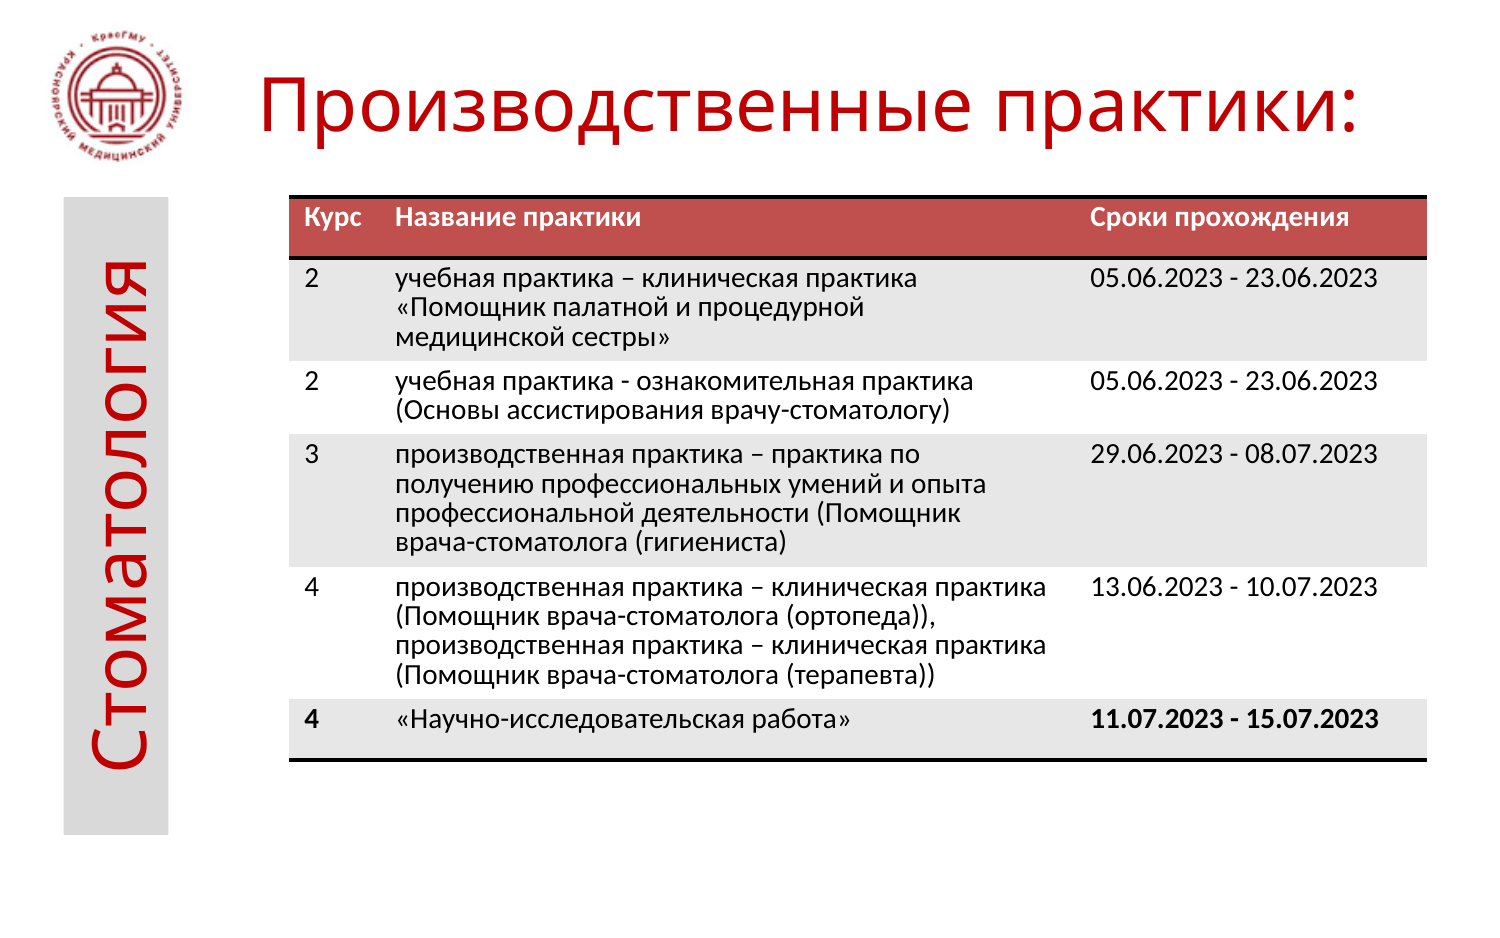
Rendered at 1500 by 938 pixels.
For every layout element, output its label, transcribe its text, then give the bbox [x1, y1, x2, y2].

table_cell 4 [289, 699, 380, 758]
table_cell 05.06.2023 - 23.06.2023 [1075, 361, 1427, 434]
table_cell 3 [289, 434, 380, 567]
table_cell учебная практика – клиническая практика «Помощник палатной и процедурной медицинской сестры» [380, 260, 1075, 361]
table_cell 11.07.2023 - 15.07.2023 [1075, 699, 1427, 758]
table_cell учебная практика - ознакомительная практика (Основы ассистирования врачу-стоматологу) [380, 361, 1075, 434]
table_header Курс [289, 199, 380, 256]
table_cell производственная практика – клиническая практика (Помощник врача-стоматолога (ортопеда)), производственная практика – клиническая практика (Помощник врача-стоматолога (терапевта)) [380, 567, 1075, 699]
table_header Название практики [380, 199, 1075, 256]
table_cell 05.06.2023 - 23.06.2023 [1075, 260, 1427, 361]
table_cell «Научно-исследовательская работа» [380, 699, 1075, 758]
table_cell 13.06.2023 - 10.07.2023 [1075, 567, 1427, 699]
table_cell 4 [289, 567, 380, 699]
title Производственные практики: [195, 23, 1425, 180]
table_cell 2 [289, 361, 380, 434]
picture [40, 20, 194, 174]
table_cell 2 [289, 260, 380, 361]
table_cell производственная практика – практика по получению профессиональных умений и опыта профессиональной деятельности (Помощник врача-стоматолога (гигиениста) [380, 434, 1075, 567]
table_cell 29.06.2023 - 08.07.2023 [1075, 434, 1427, 567]
table_header Сроки прохождения [1075, 199, 1427, 256]
text_box Стоматология [63, 197, 169, 835]
